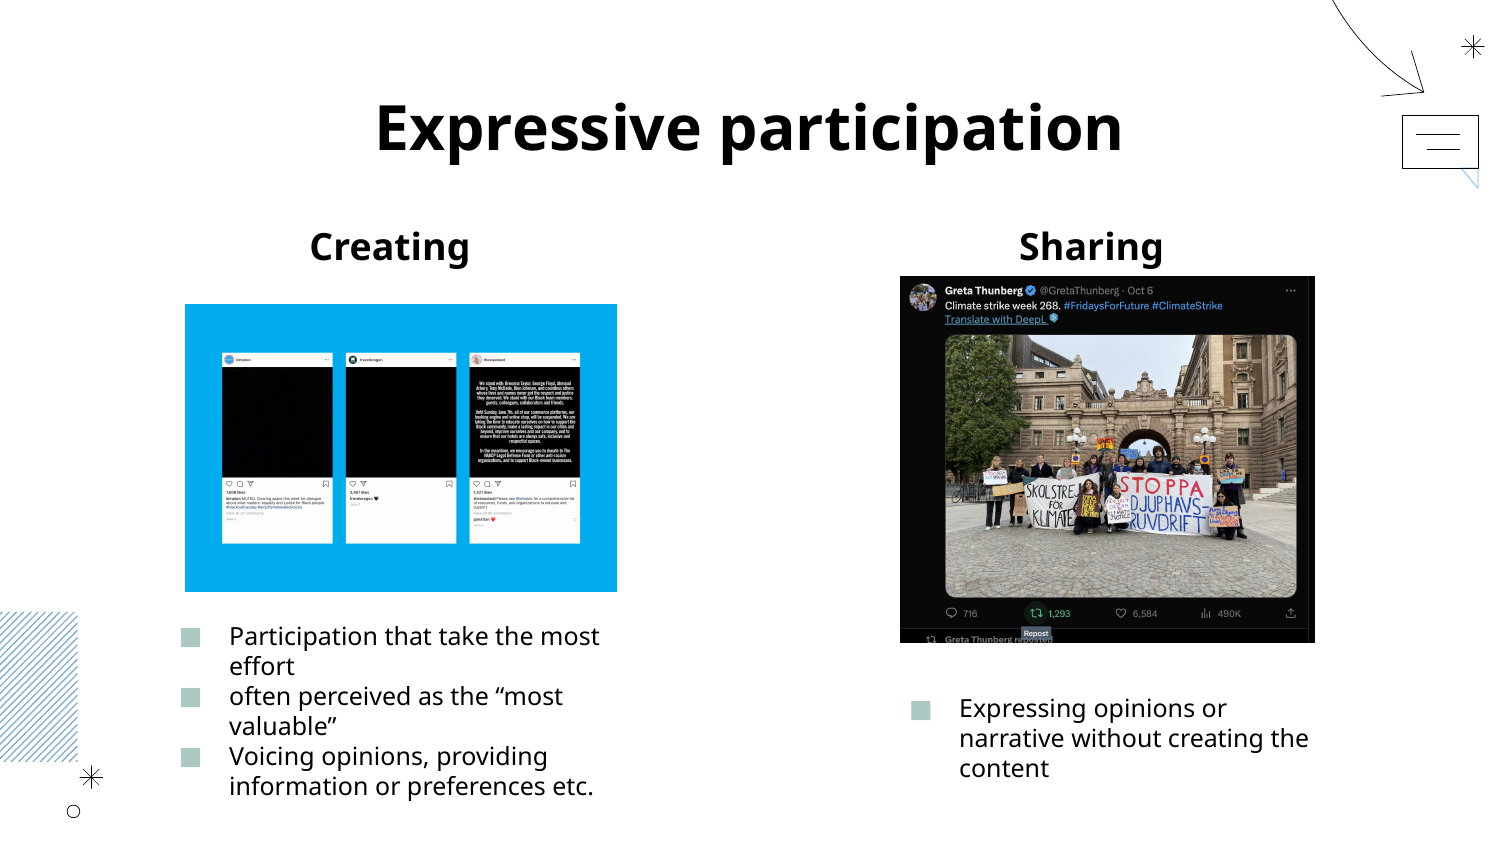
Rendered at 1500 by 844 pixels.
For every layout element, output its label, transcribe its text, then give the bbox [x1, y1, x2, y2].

picture [0, 608, 80, 766]
title Expressive participation [118, 72, 1382, 167]
subtitle Participation that take the most effort often perceived as the “most valuable” Voicing opinions, providing information or preferences etc. [139, 605, 660, 844]
picture [470, 353, 579, 543]
picture [346, 353, 456, 543]
subtitle Expressing opinions or narrative without creating the content [869, 677, 1347, 823]
subtitle Creating [139, 200, 617, 284]
picture [223, 353, 332, 543]
subtitle Sharing [840, 200, 1318, 284]
picture [900, 276, 1315, 644]
